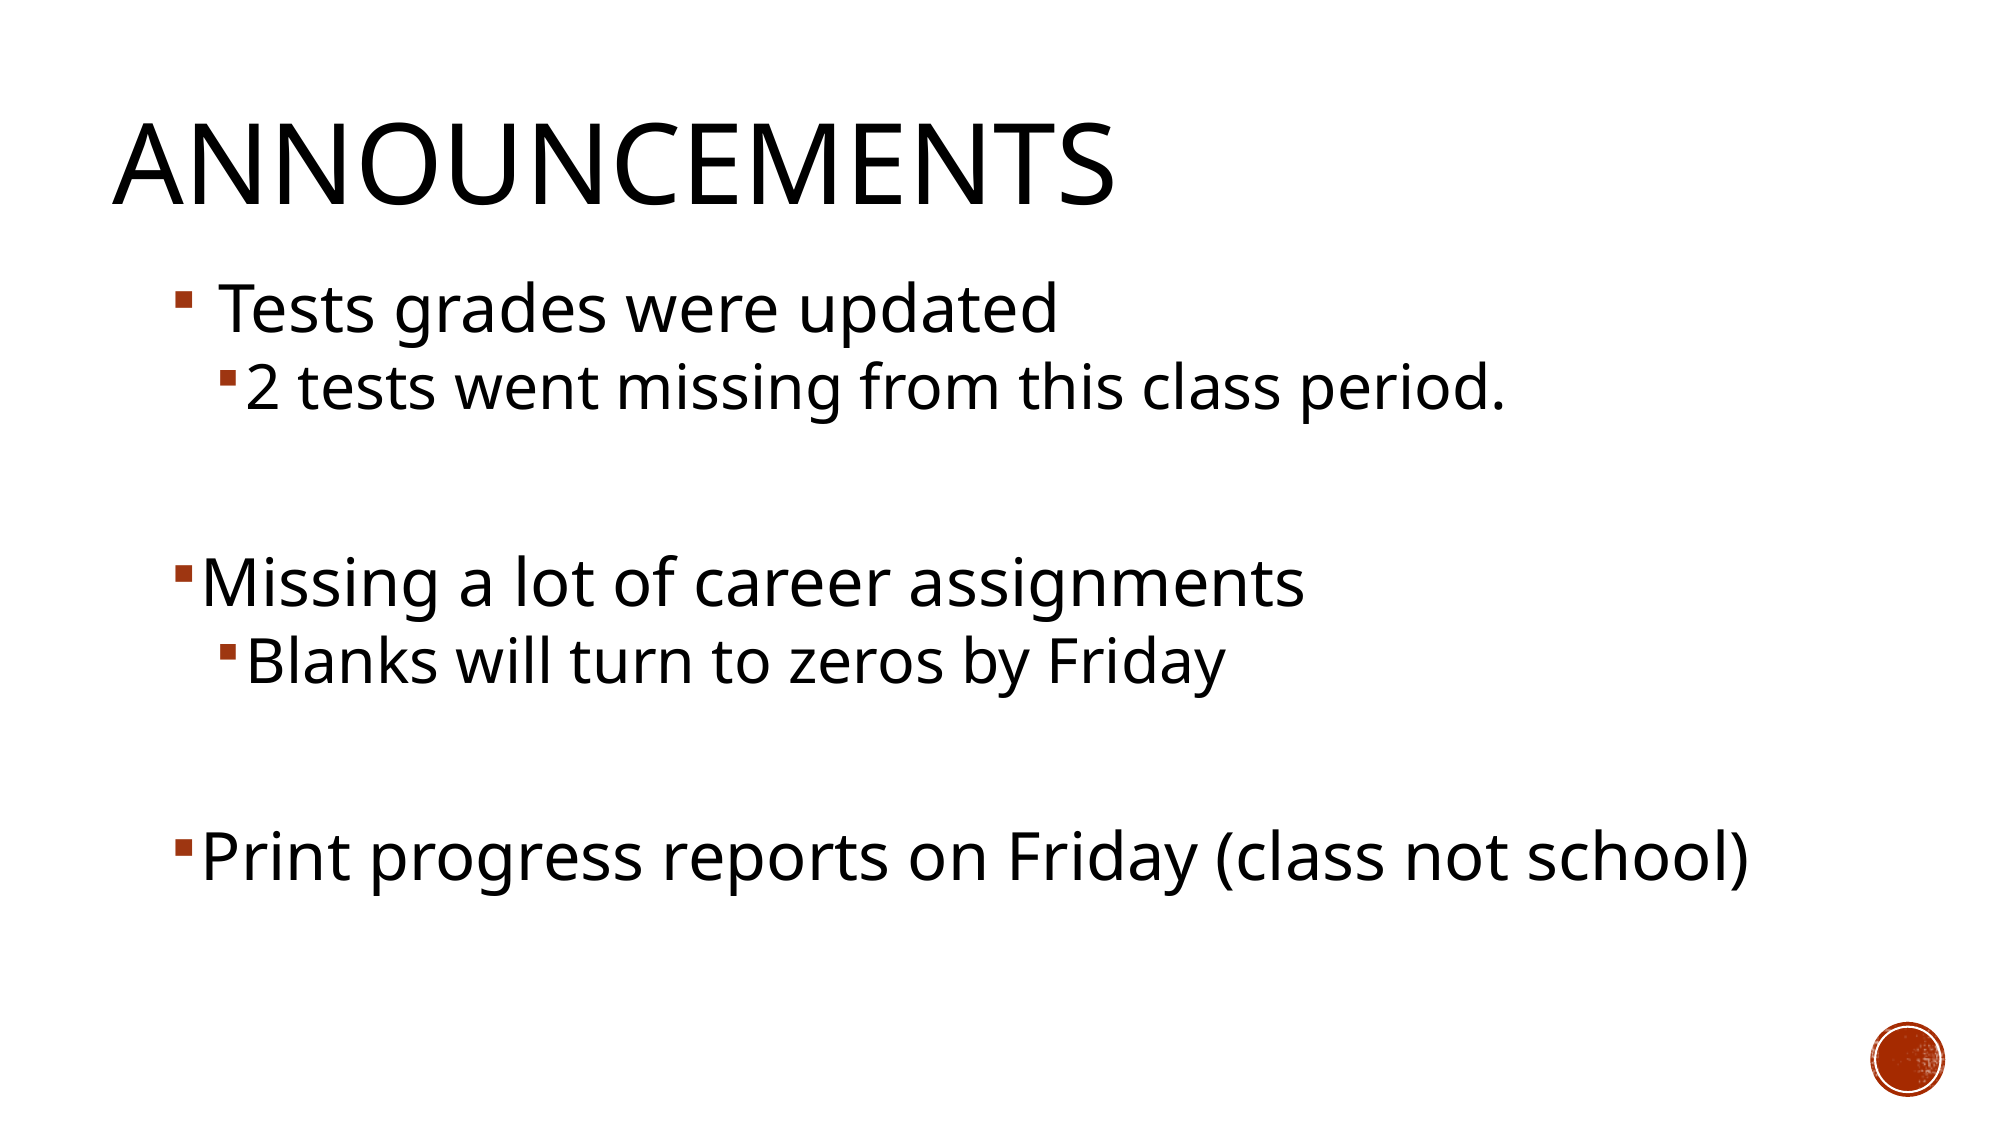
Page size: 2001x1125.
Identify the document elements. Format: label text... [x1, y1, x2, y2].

title Announcements [97, 36, 1748, 300]
list Tests grades were updated 2 tests went missing from this class period. Missing a lot of career assignments Blanks will turn to zeros by Friday Print progress reports on Friday (class not school) [155, 267, 1861, 933]
